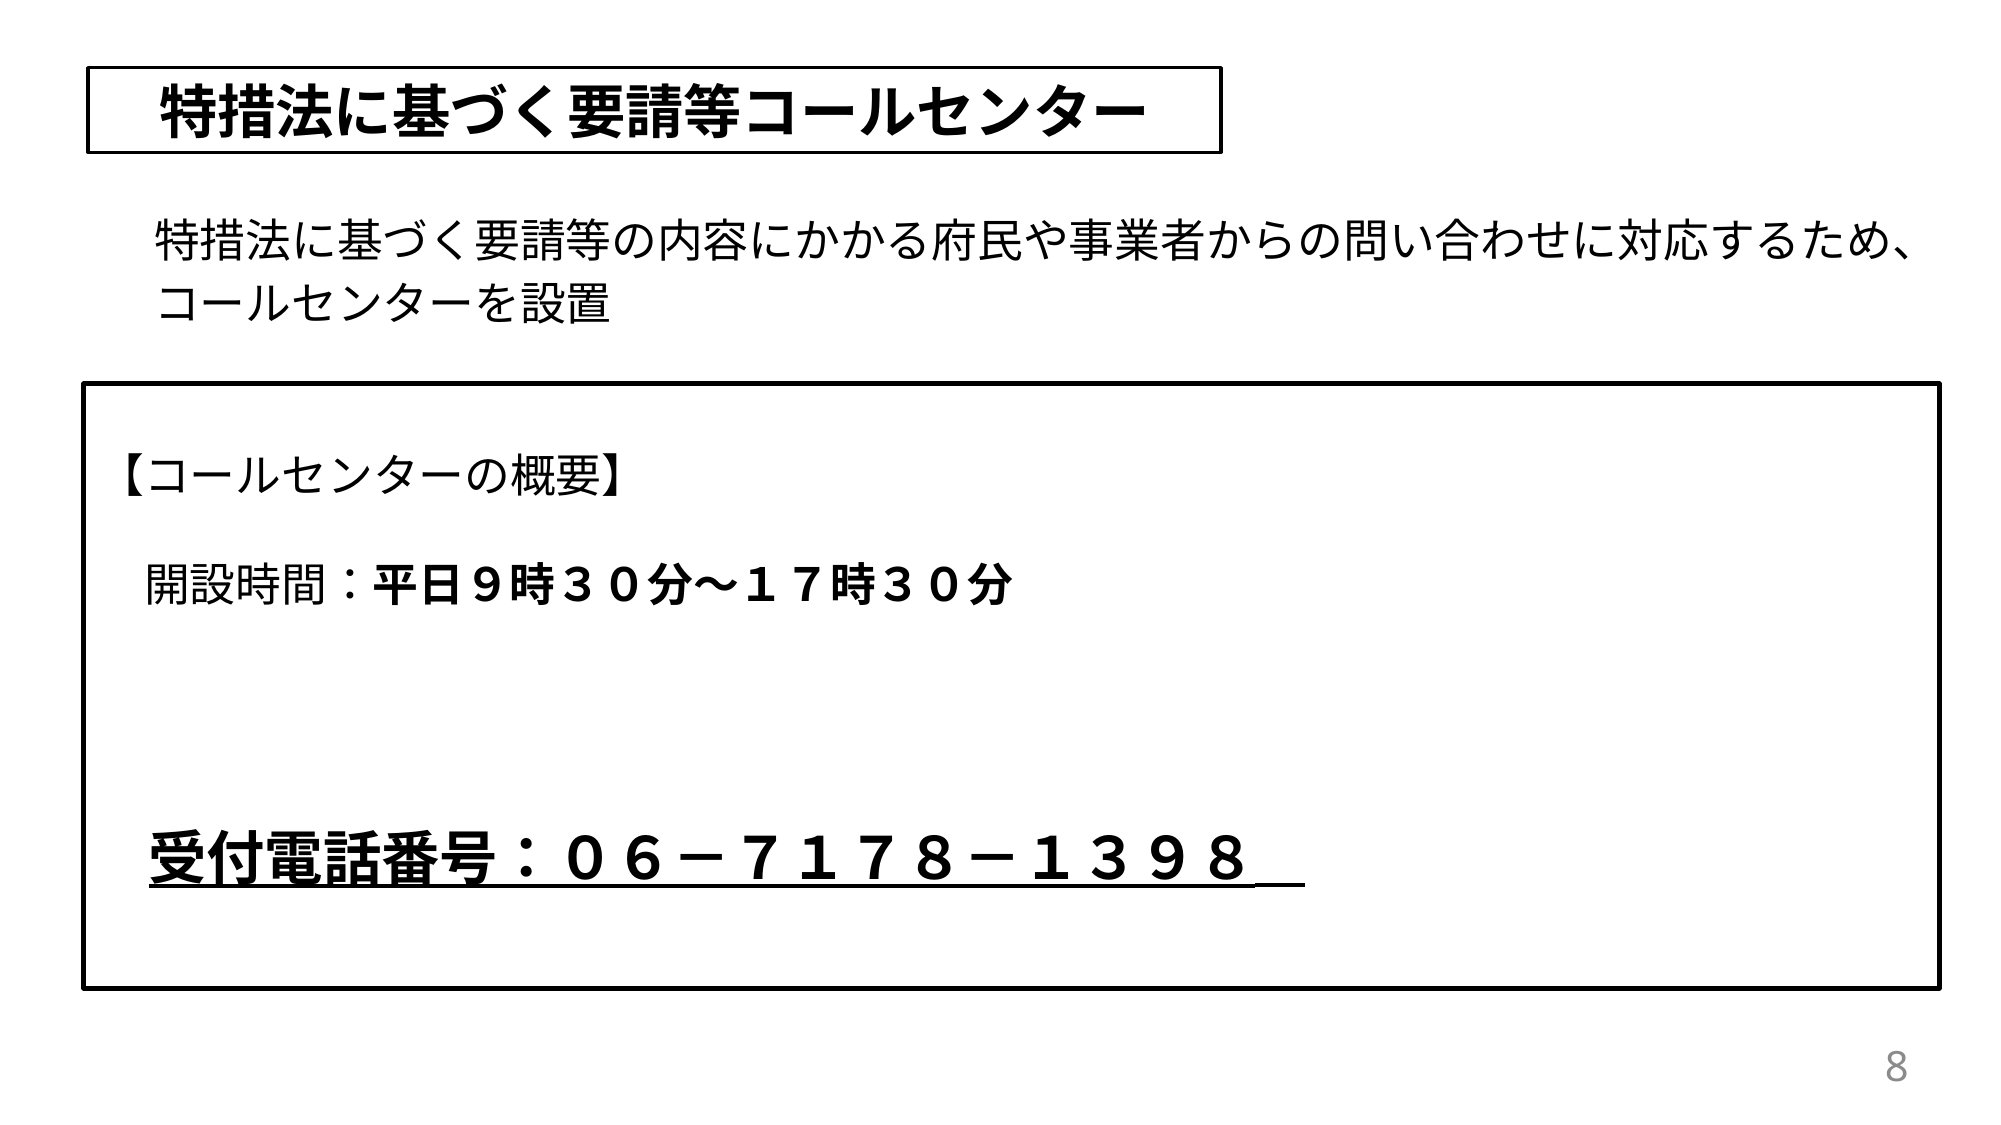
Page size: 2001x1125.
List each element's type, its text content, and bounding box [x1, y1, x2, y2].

text_box 特措法に基づく要請等コールセンター [87, 67, 1222, 153]
text_box 特措法に基づく要請等の内容にかかる府民や事業者からの問い合わせに対応するため、コールセンターを設置 [139, 197, 1924, 337]
text_box 【コールセンターの概要】 開設時間：平日９時３０分～１７時３０分 受付電話番号：０６－７１７８－１３９８ [83, 383, 1940, 989]
slide_number 8 [1746, 1038, 1924, 1099]
